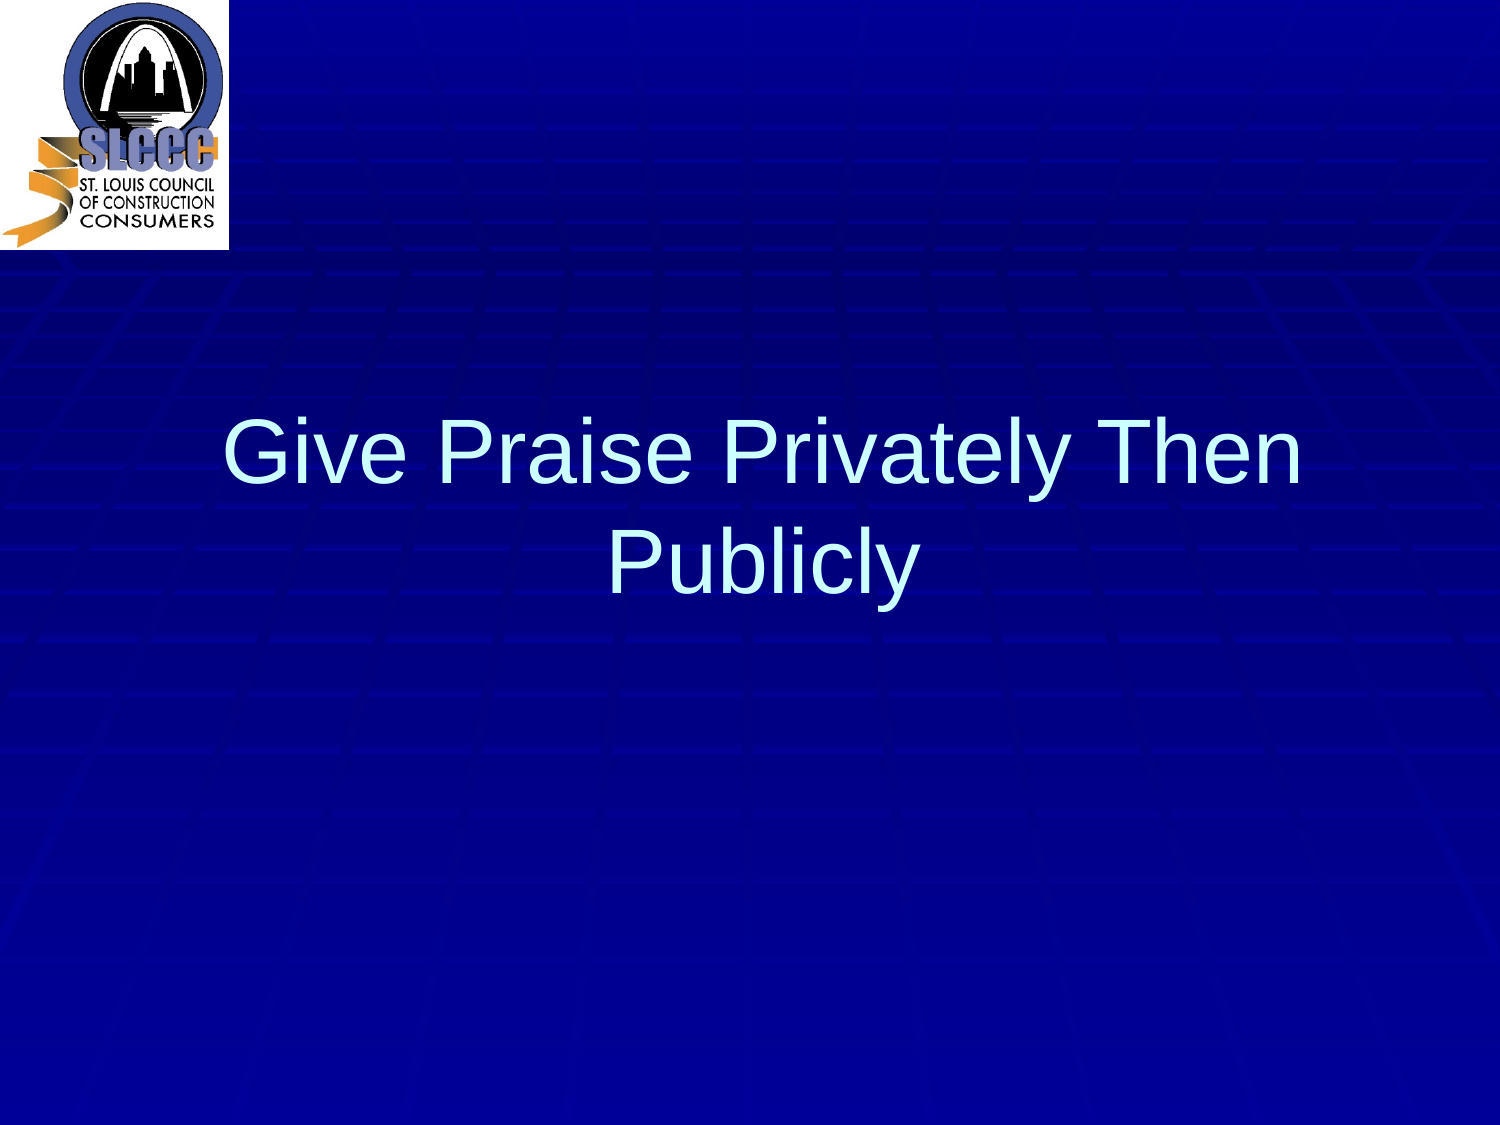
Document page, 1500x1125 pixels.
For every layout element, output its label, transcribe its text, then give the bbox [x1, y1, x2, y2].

picture [0, 0, 229, 251]
title Give Praise Privately Then Publicly [159, 311, 1368, 694]
